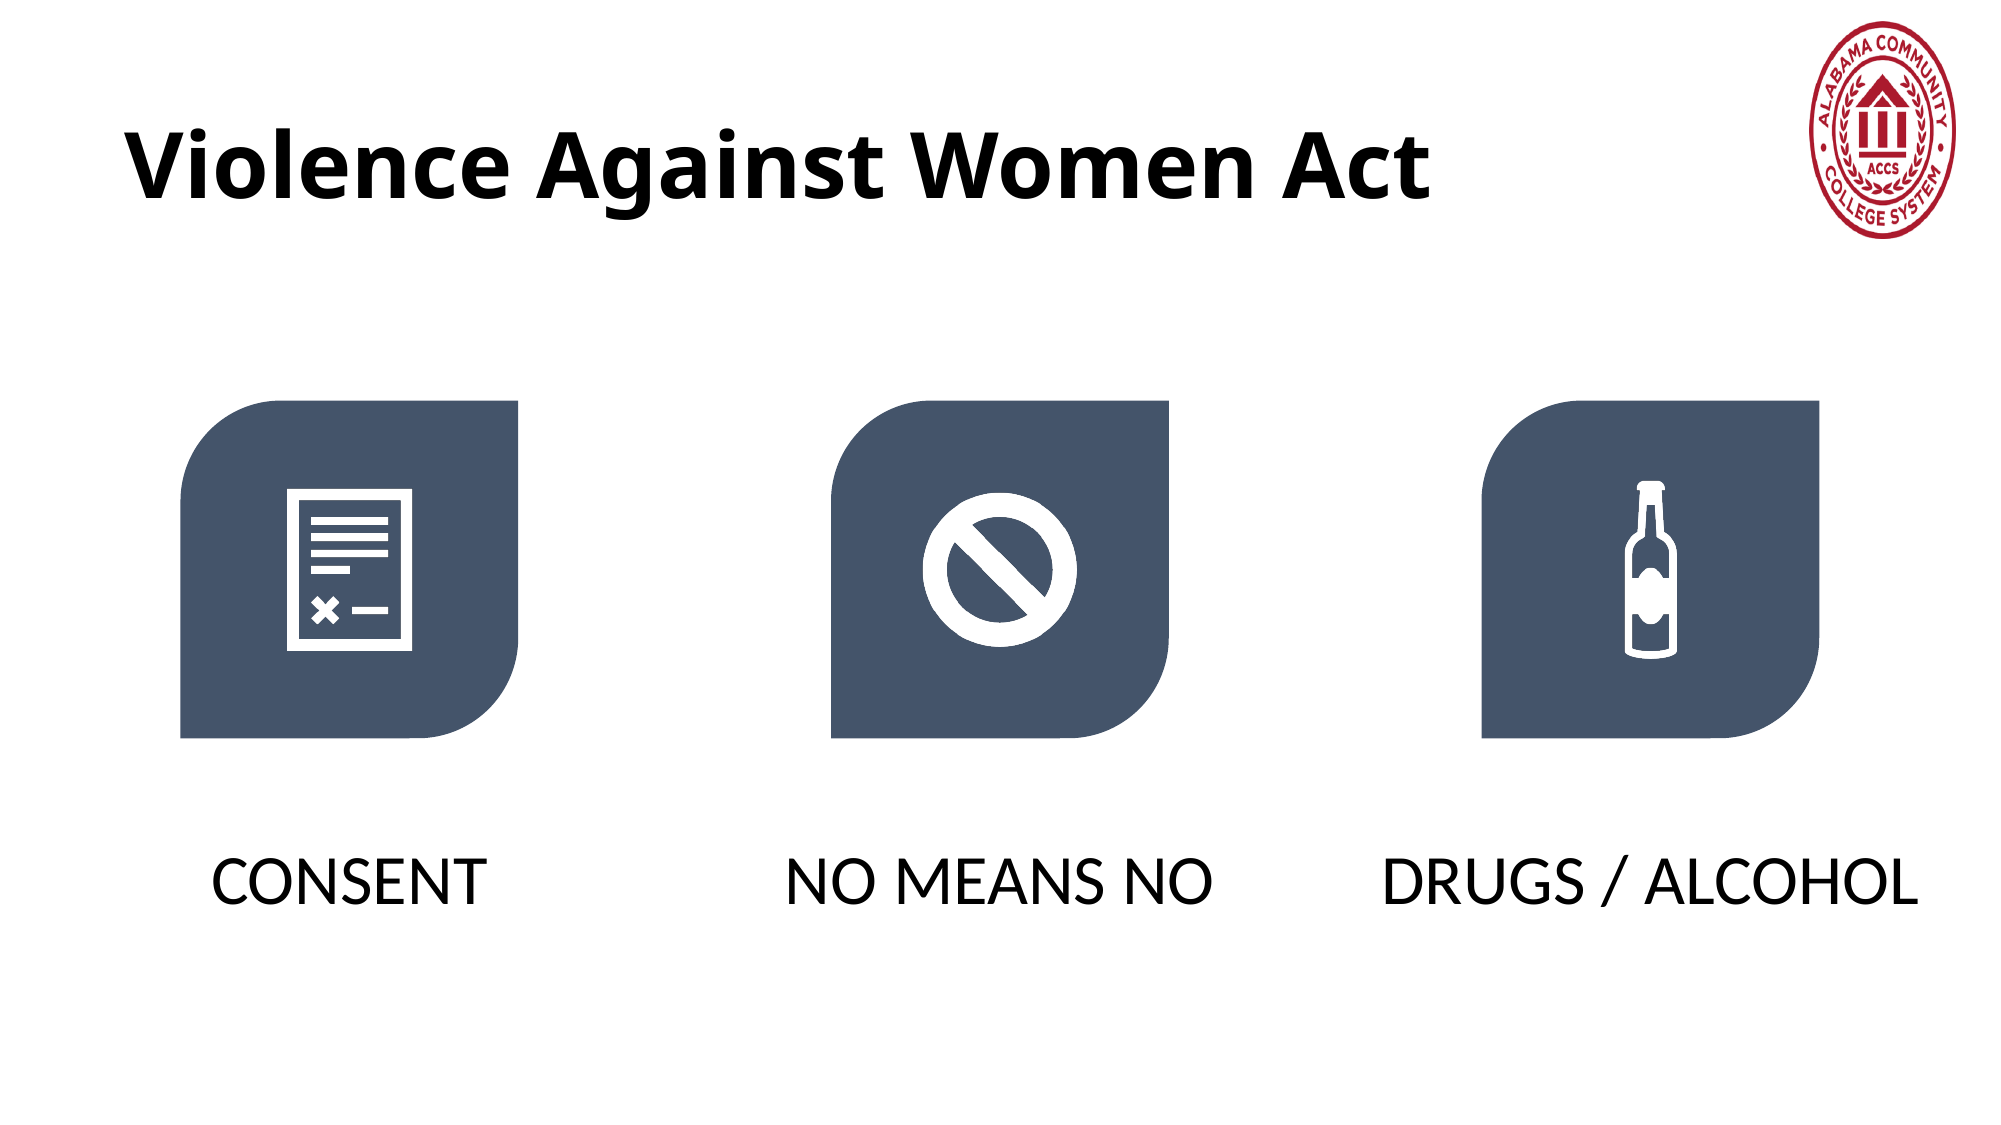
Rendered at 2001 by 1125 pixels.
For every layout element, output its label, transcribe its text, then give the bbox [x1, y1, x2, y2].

picture [1809, 21, 1956, 239]
title Violence Against Women Act [109, 59, 1725, 278]
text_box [64, 324, 1936, 1038]
